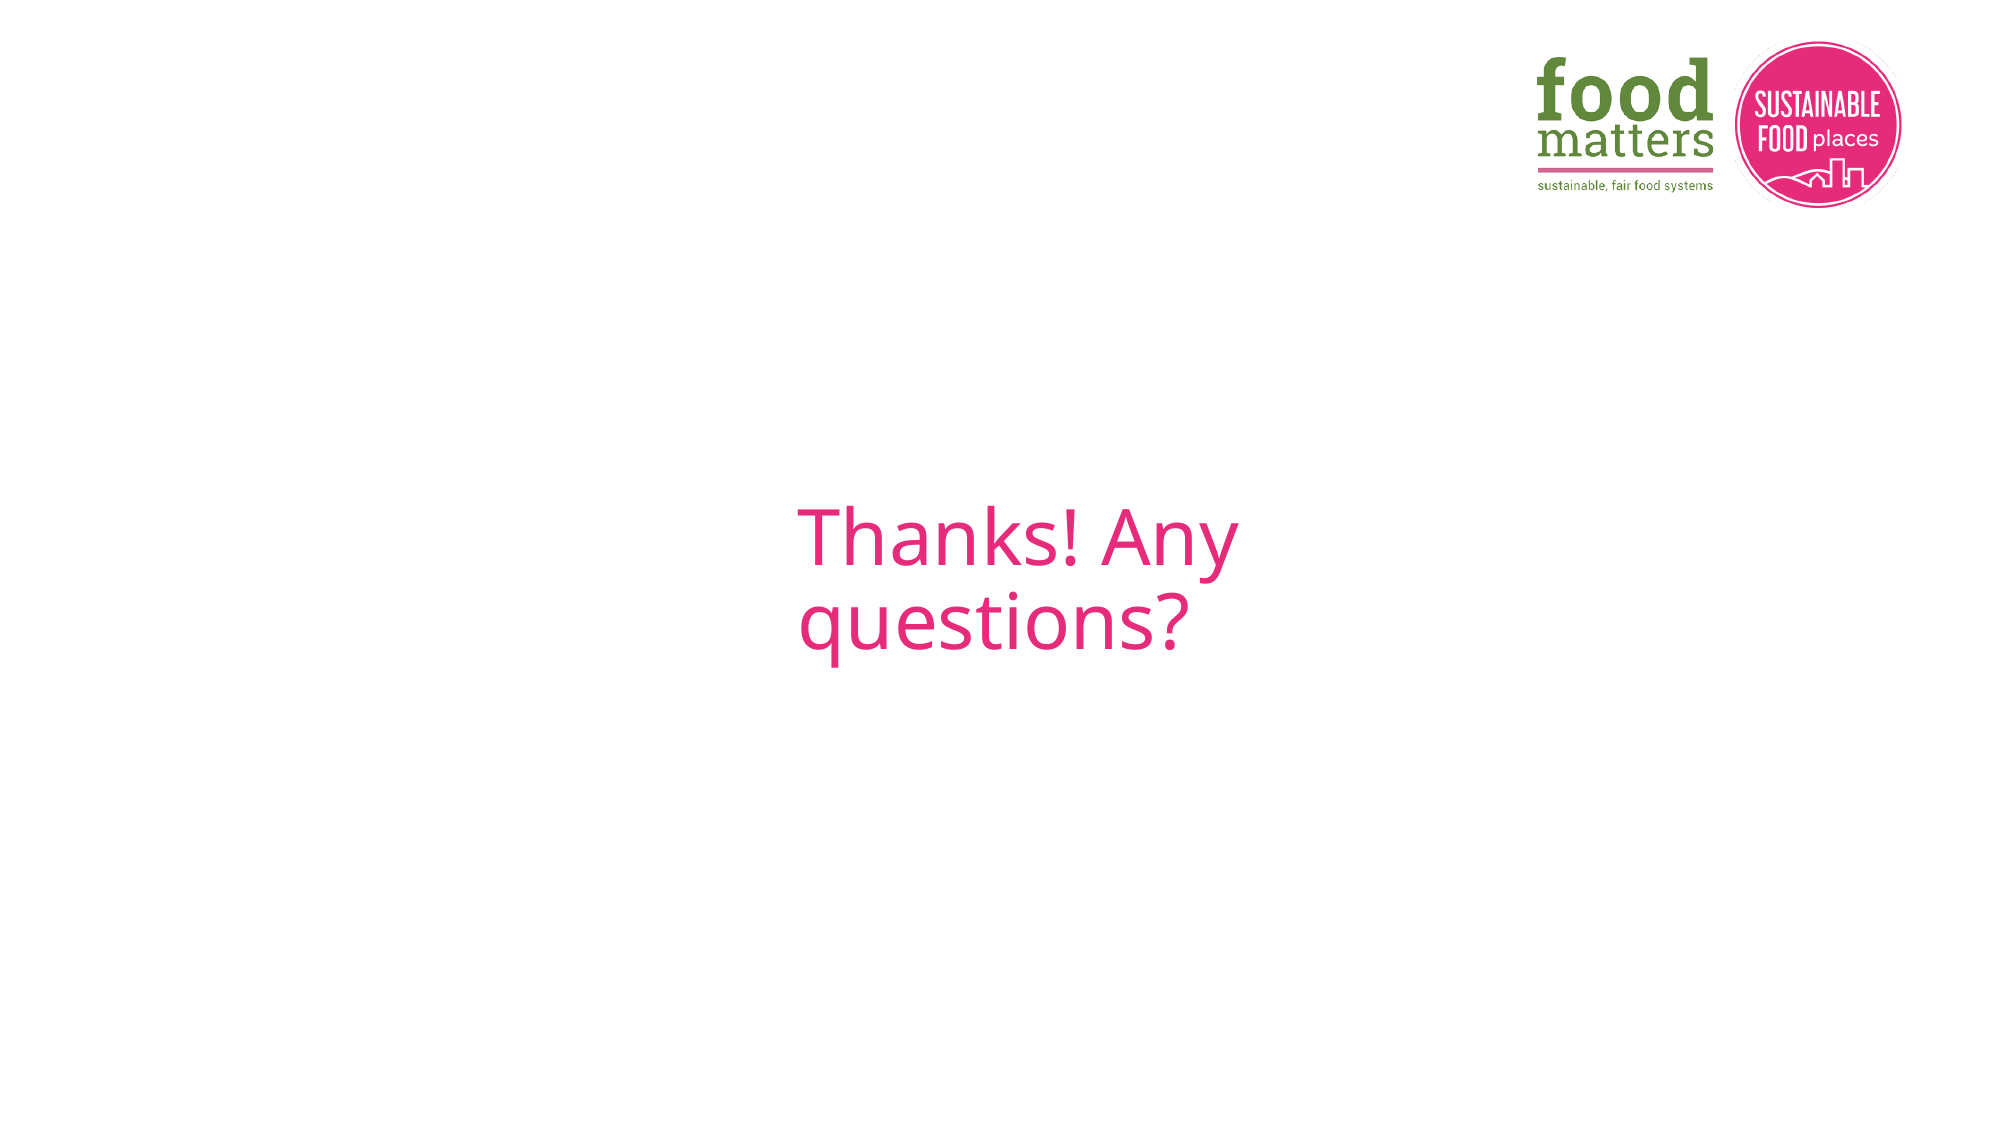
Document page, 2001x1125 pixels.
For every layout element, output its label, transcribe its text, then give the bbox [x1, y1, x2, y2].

picture [1536, 50, 1715, 199]
title Thanks! Any questions? [782, 473, 1265, 691]
picture [1724, 30, 1914, 220]
